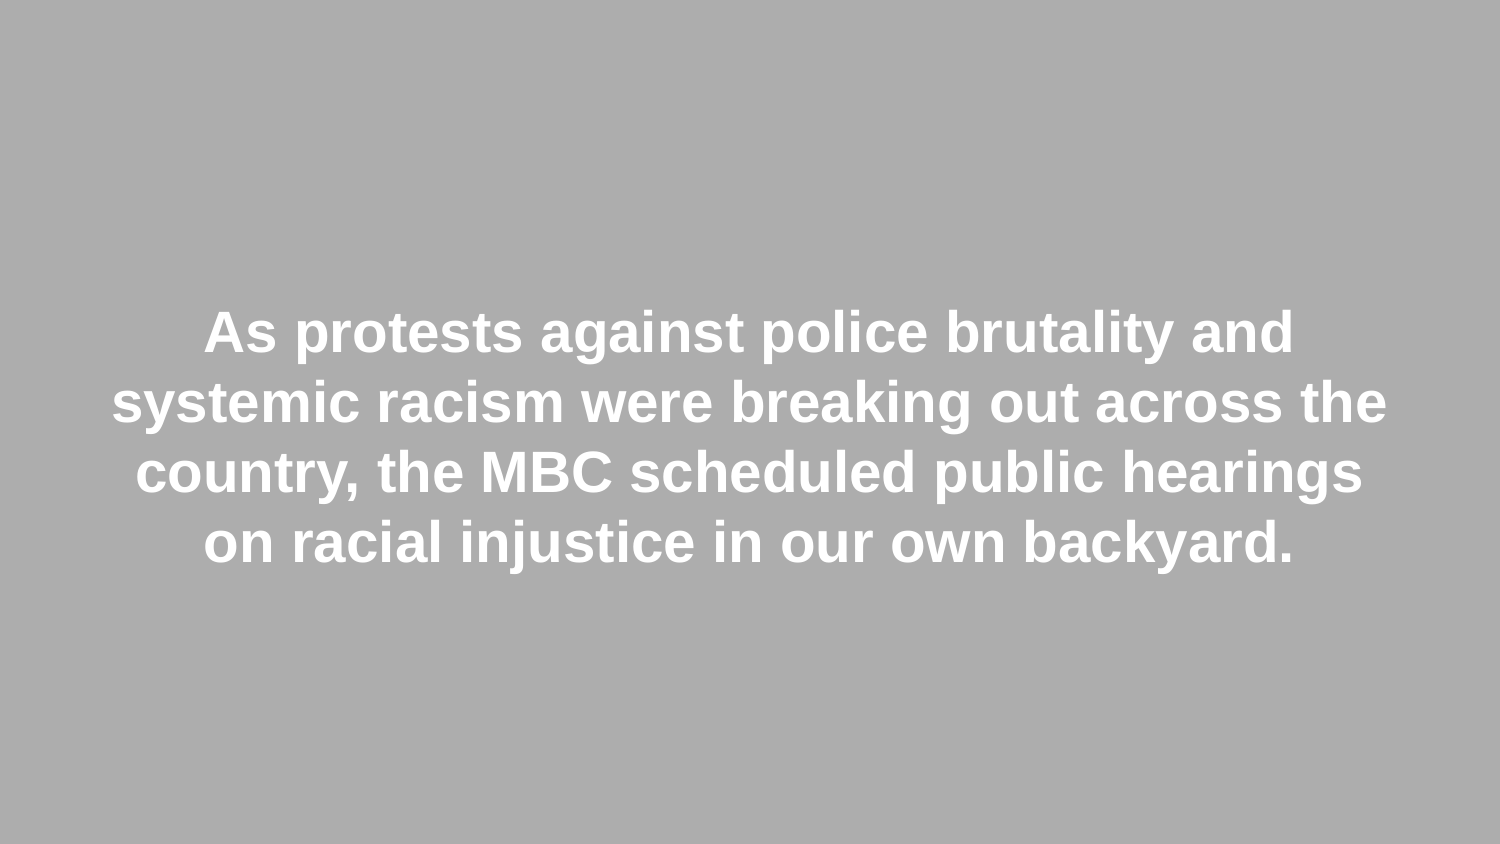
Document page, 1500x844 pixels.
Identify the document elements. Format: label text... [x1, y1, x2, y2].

text_box As protests against police brutality and systemic racism were breaking out across the country, the MBC scheduled public hearings on racial injustice in our own backyard. [79, 278, 1421, 634]
